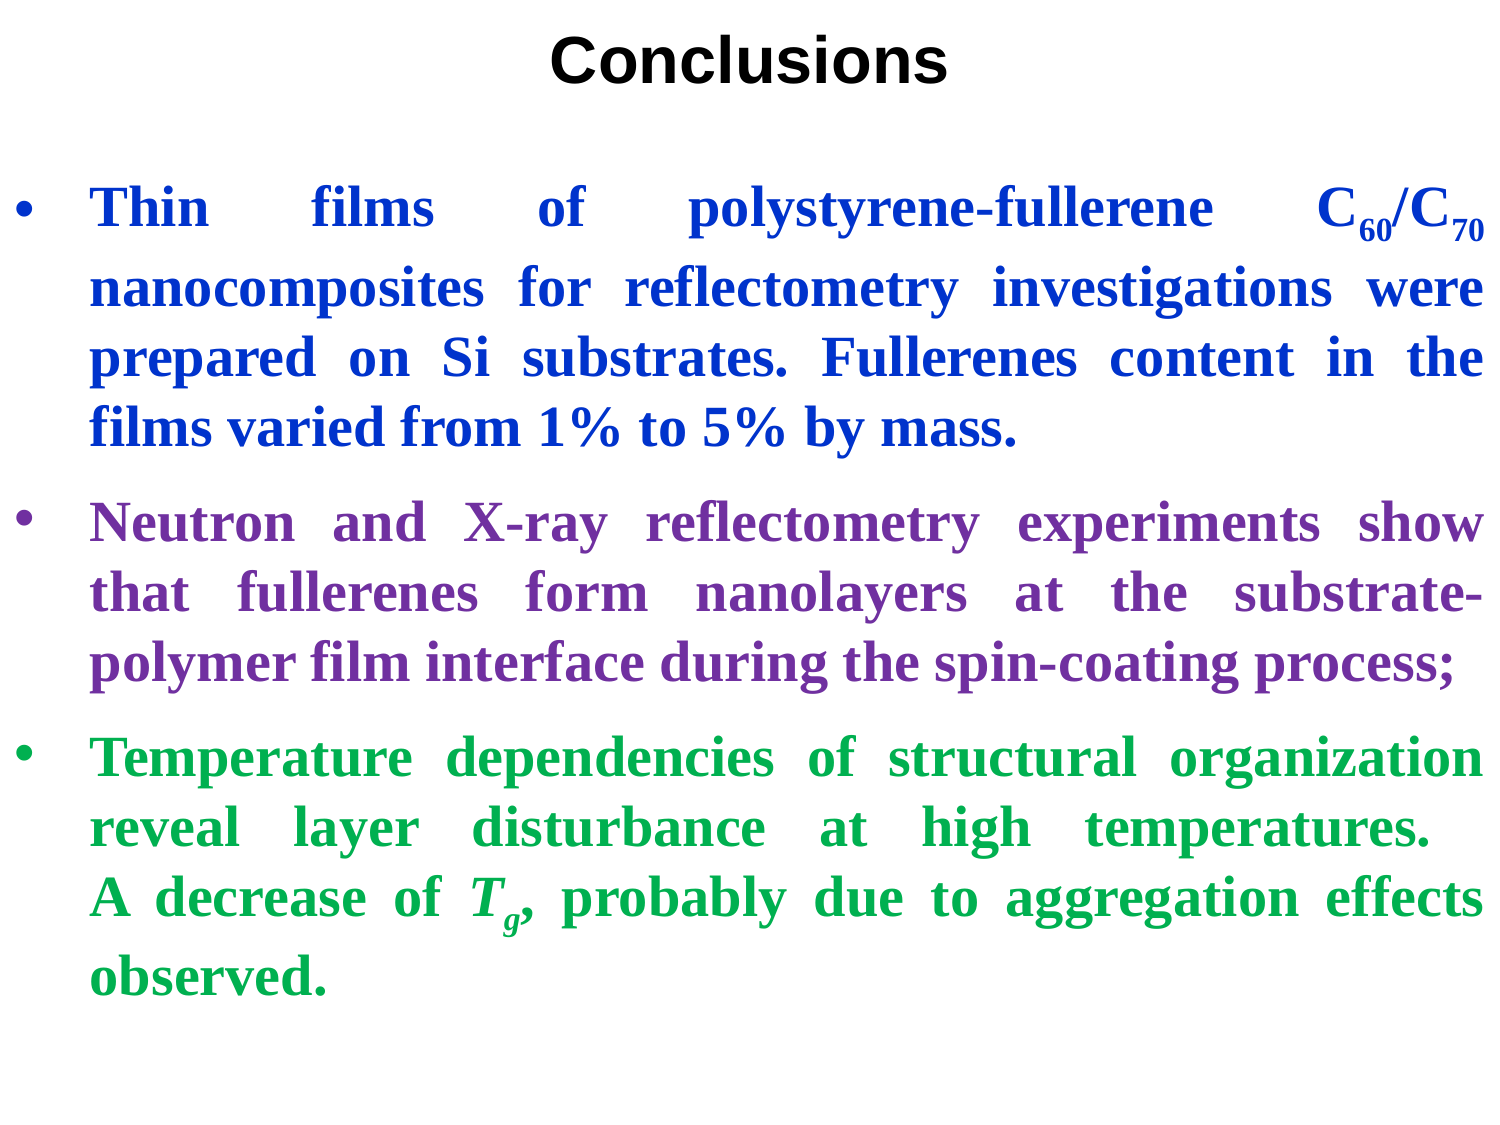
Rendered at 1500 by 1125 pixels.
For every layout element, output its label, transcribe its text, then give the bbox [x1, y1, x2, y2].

text_box Thin films of polystyrene-fullerene C60/C70 nanocomposites for reflectometry investigations were prepared on Si substrates. Fullerenes content in the films varied from 1% to 5% by mass. Neutron and X-ray reflectometry experiments show that fullerenes form nanolayers at the substrate-polymer film interface during the spin-coating process; Temperature dependencies of structural organization reveal layer disturbance at high temperatures. A decrease of Tg, probably due to aggregation effects observed. [0, 160, 1500, 1015]
text_box Conclusions [0, 75, 1500, 105]
text_box [0, 0, 1500, 75]
